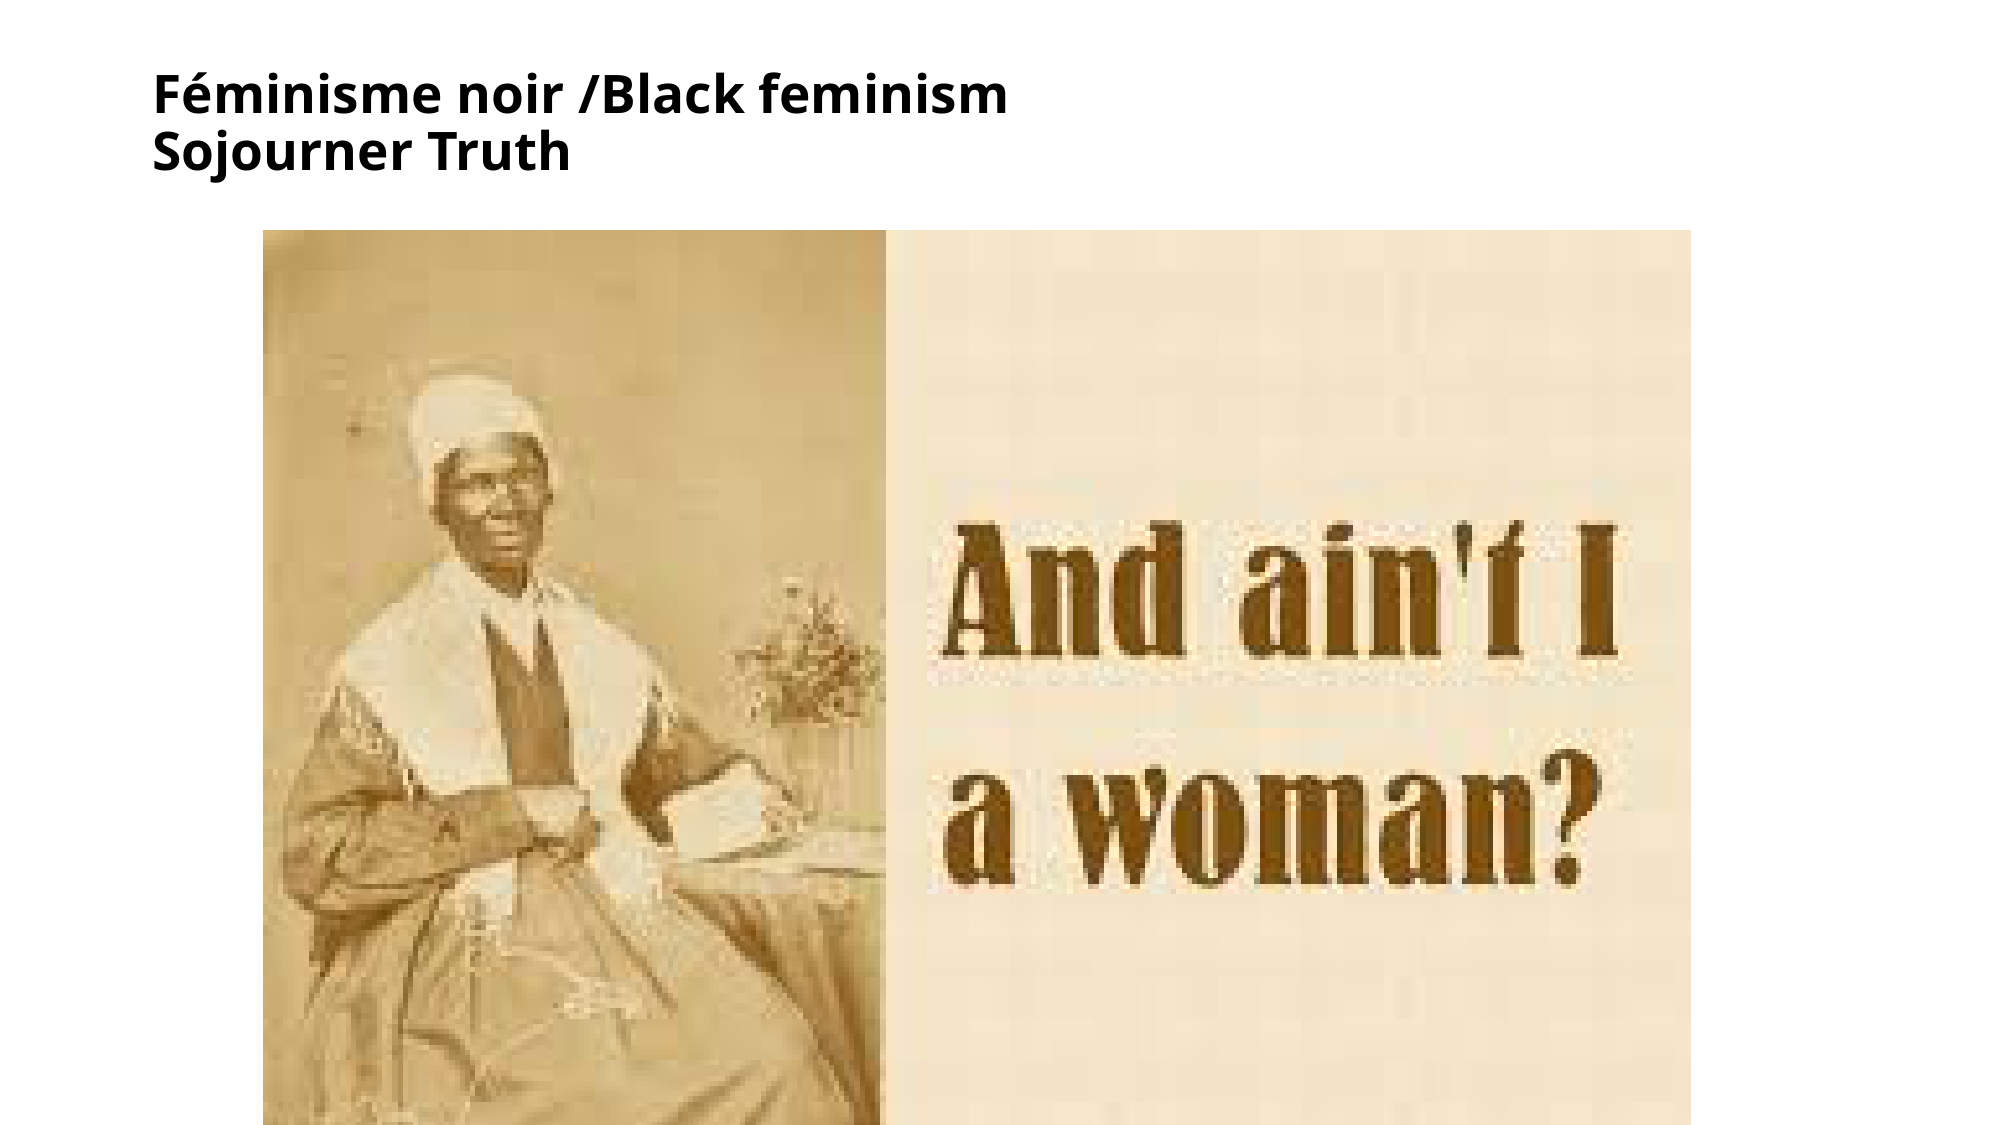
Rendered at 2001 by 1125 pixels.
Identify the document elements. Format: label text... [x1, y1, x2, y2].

title Féminisme noir /Black feminism Sojourner Truth [137, 59, 1863, 191]
picture [263, 230, 1691, 1125]
